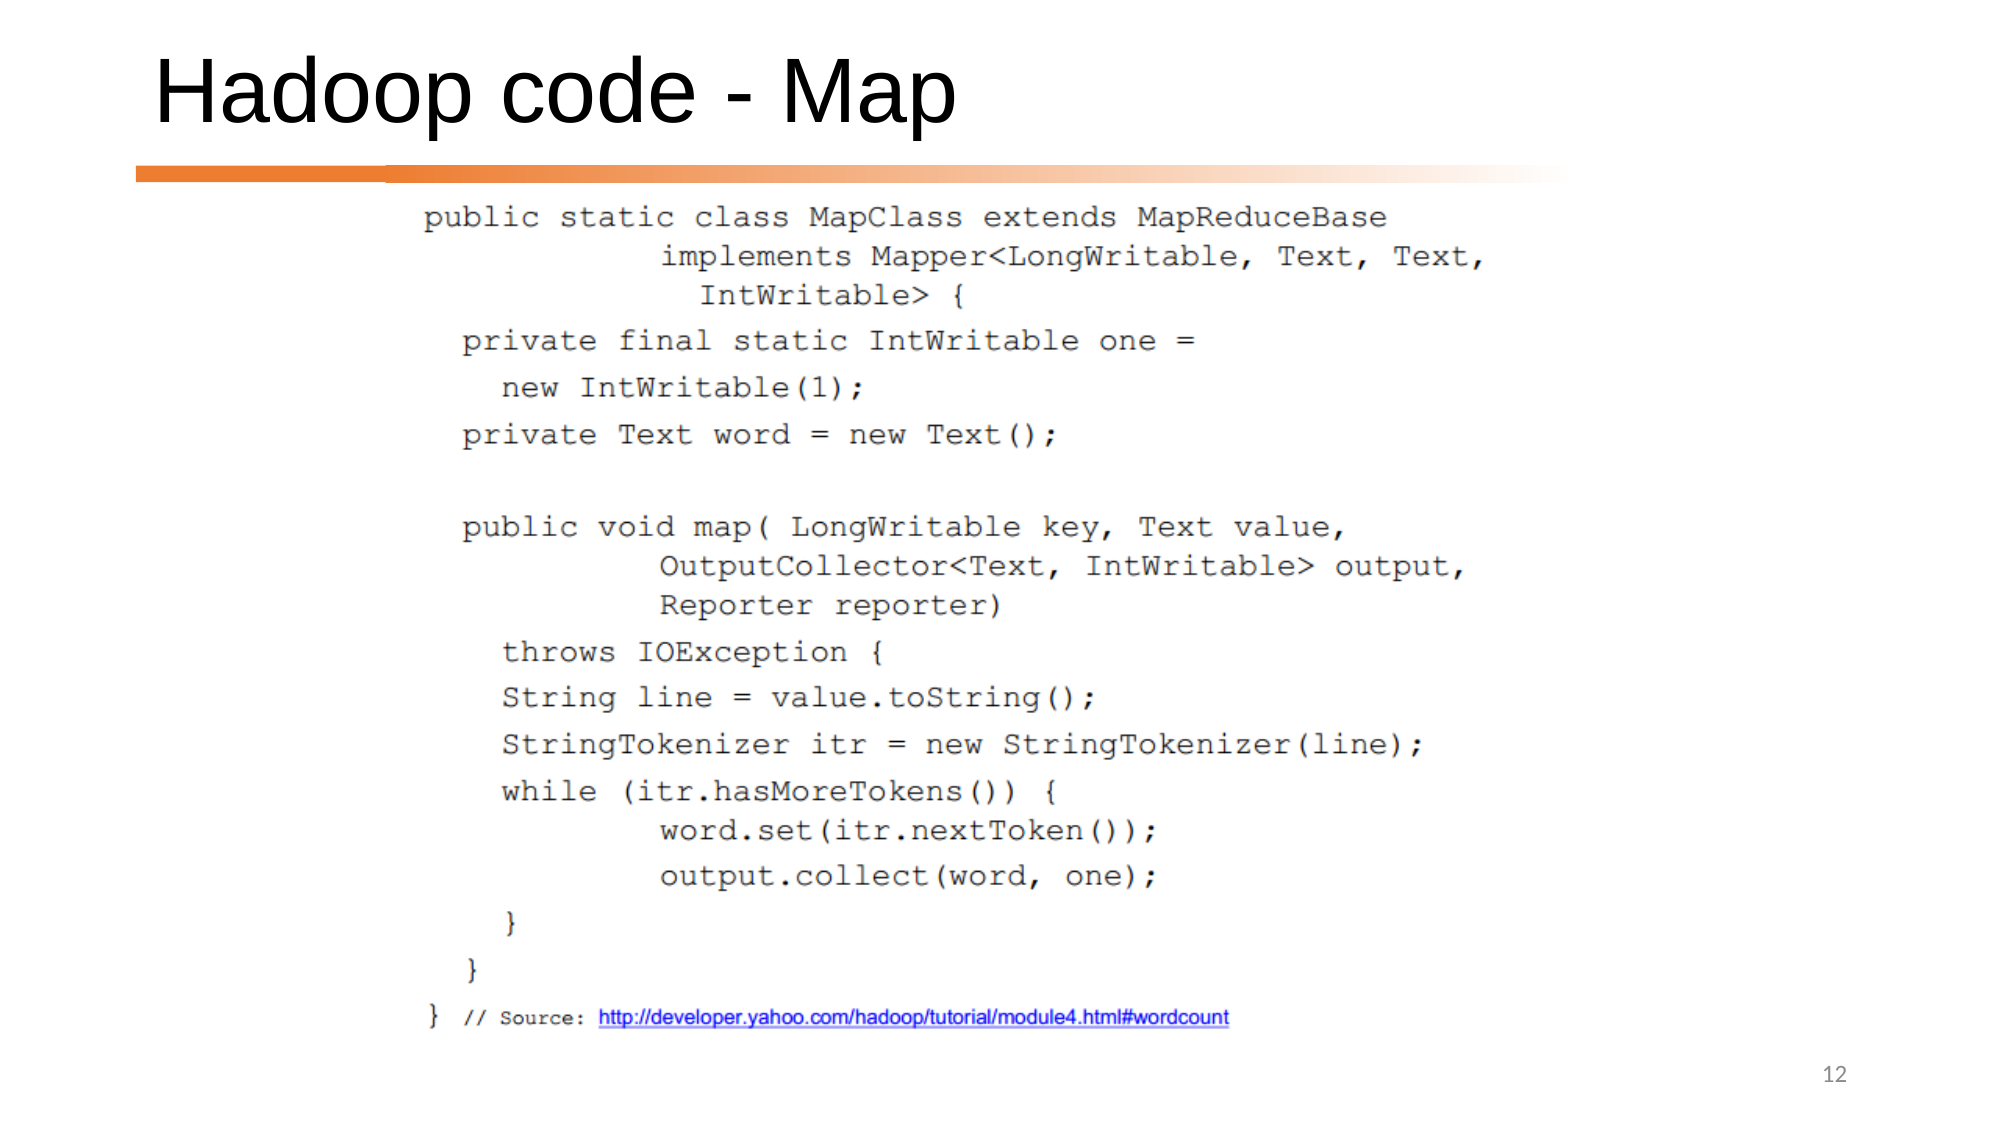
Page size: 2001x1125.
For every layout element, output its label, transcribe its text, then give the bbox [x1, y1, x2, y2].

picture [391, 184, 1510, 1043]
title Hadoop code - Map [138, 25, 1810, 160]
slide_number 12 [1412, 1042, 1863, 1103]
